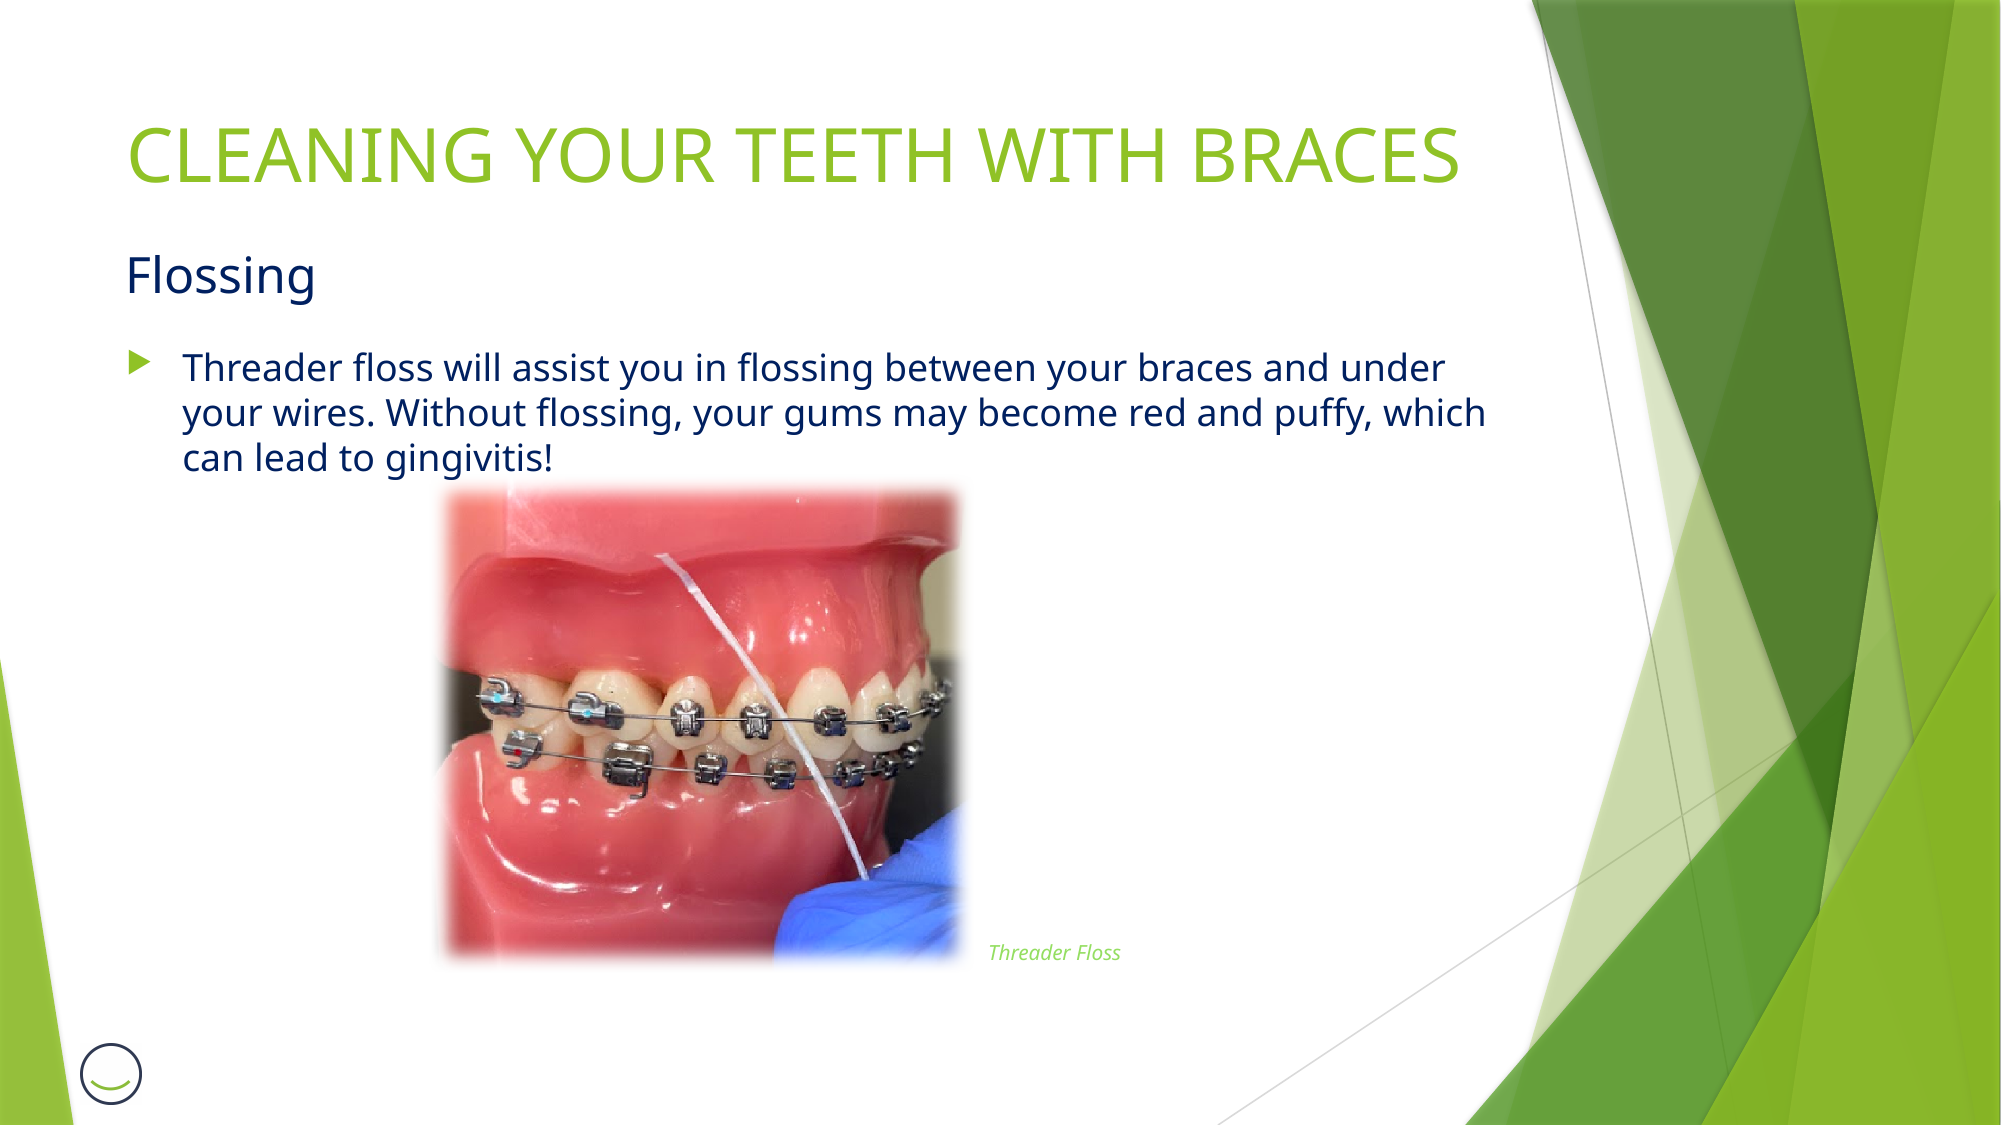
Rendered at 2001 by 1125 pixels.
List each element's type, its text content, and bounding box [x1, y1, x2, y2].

text_box Threader Floss [978, 932, 1161, 973]
title CLEANING YOUR TEETH WITH BRACES [111, 99, 1535, 212]
picture [79, 1042, 142, 1105]
text_box Flossing [110, 235, 921, 311]
list Threader floss will assist you in flossing between your braces and under your wires. Without flossing, your gums may become red and puffy, which can lead to gingivitis! [111, 336, 1522, 973]
picture [428, 474, 974, 974]
